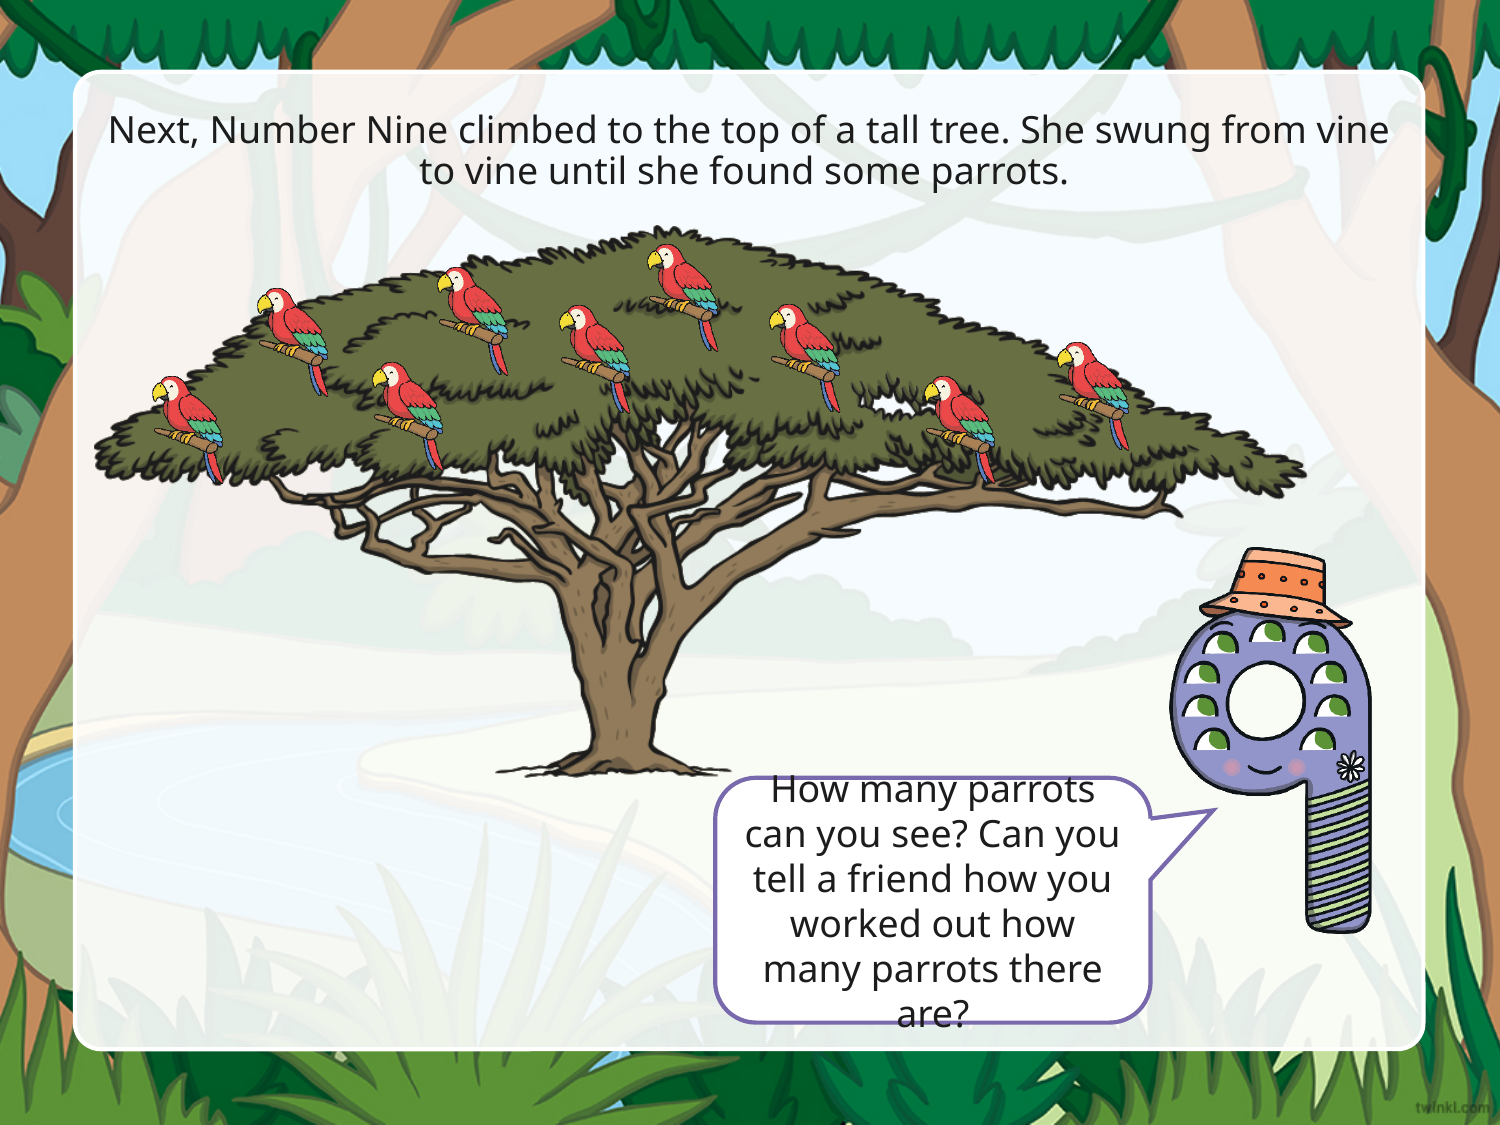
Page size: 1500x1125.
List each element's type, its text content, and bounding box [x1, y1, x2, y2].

text_box Next, Number Nine climbed to the top of a tall tree. She swung from vine to vine until she found some parrots. [93, 111, 1406, 193]
text_box How many parrots can you see? Can you tell a friend how you worked out how many parrots there are? [714, 778, 1169, 1024]
picture [0, 0, 1500, 1125]
